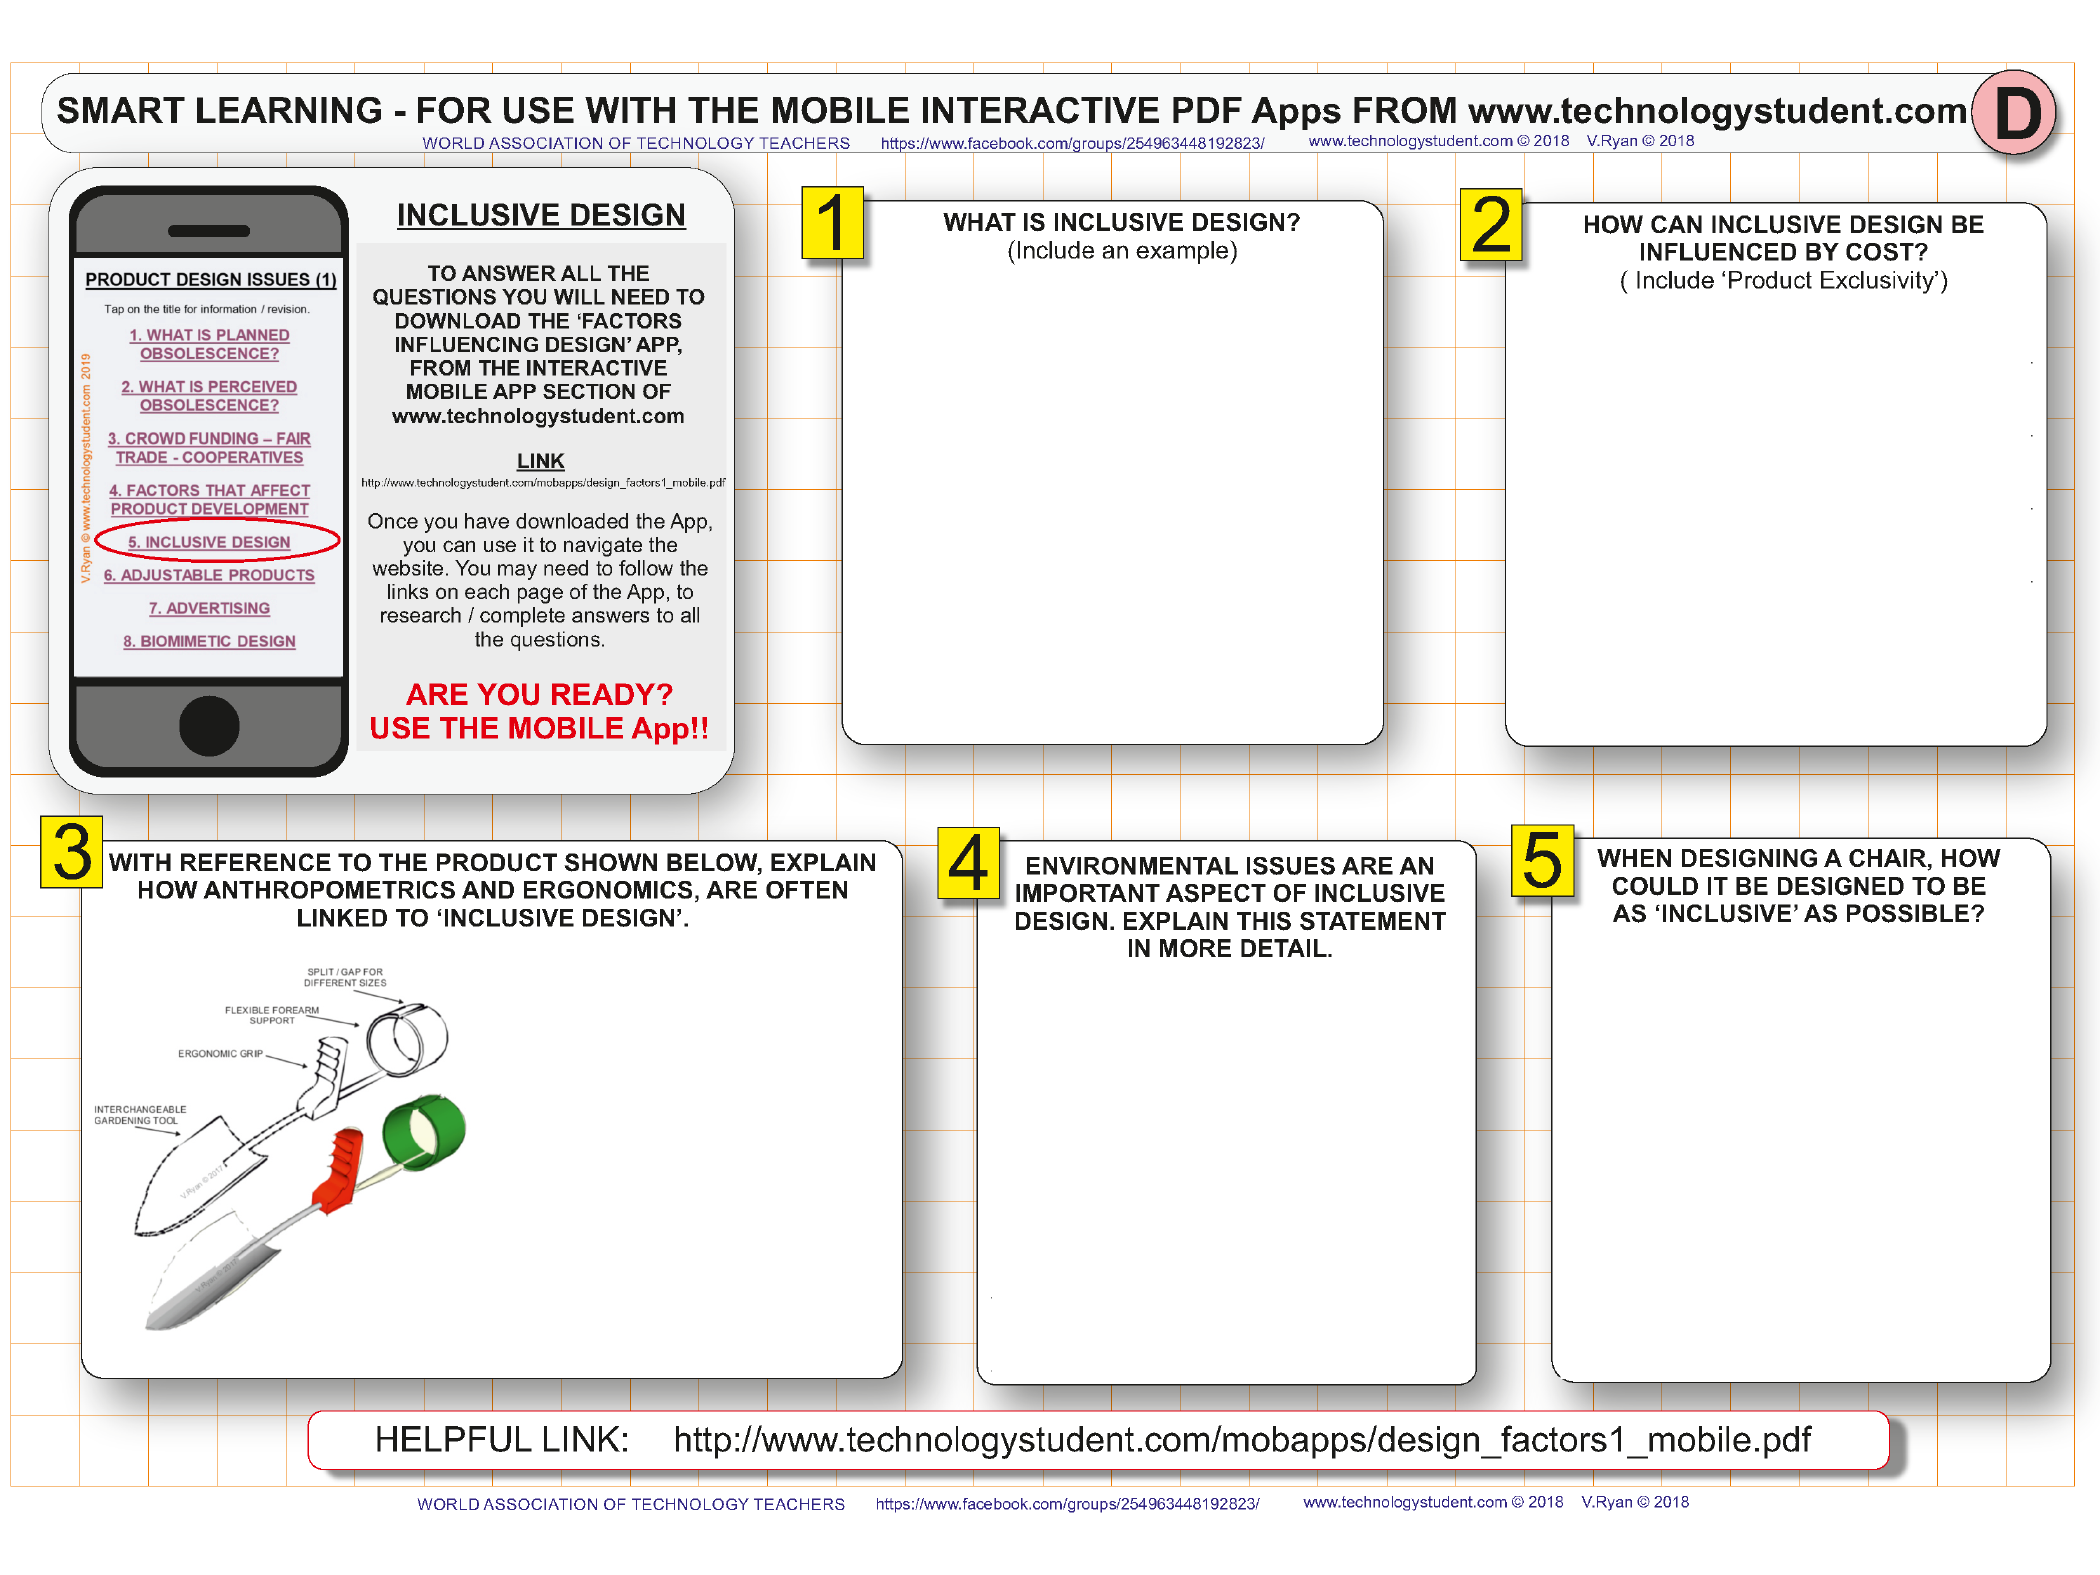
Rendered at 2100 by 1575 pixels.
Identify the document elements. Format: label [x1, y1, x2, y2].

text_box [0, 44, 2100, 1530]
